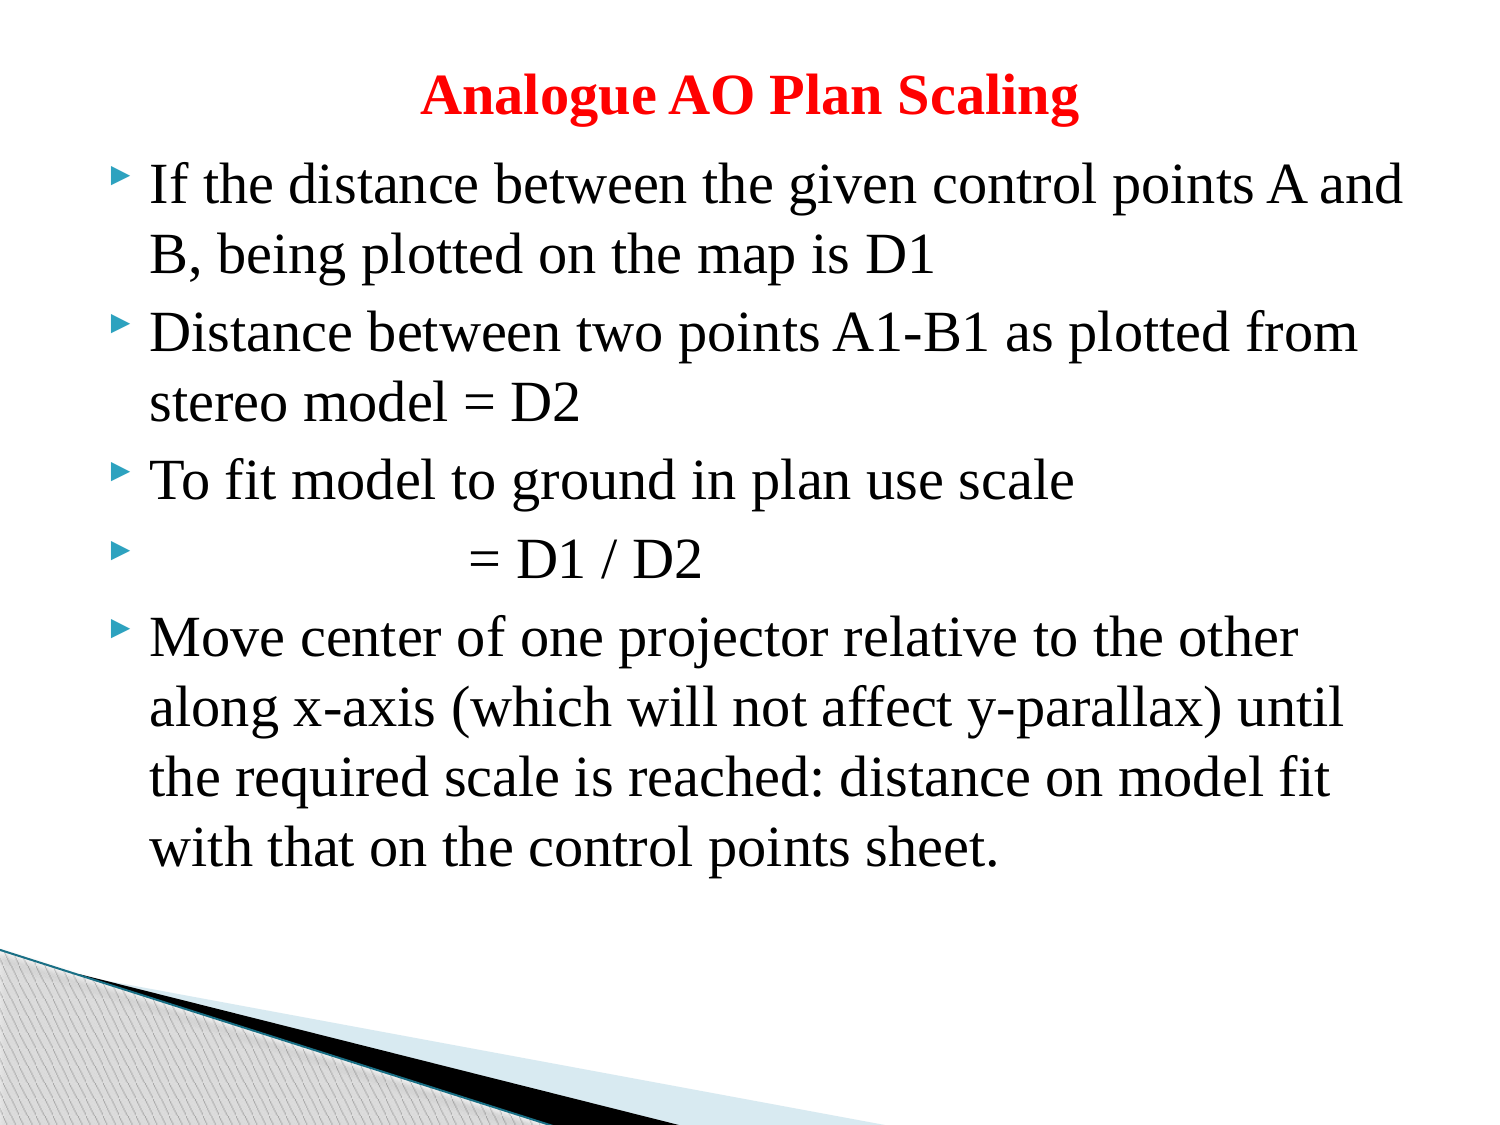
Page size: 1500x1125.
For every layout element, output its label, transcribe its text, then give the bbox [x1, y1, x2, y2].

list If the distance between the given control points A and B, being plotted on the map is D1 Distance between two points A1-B1 as plotted from stereo model = D2 To fit model to ground in plan use scale = D1 / D2 Move center of one projector relative to the other along x-axis (which will not affect y-parallax) until the required scale is reached: distance on model fit with that on the control points sheet. [75, 138, 1425, 1038]
title Analogue AO Plan Scaling [75, 45, 1425, 138]
